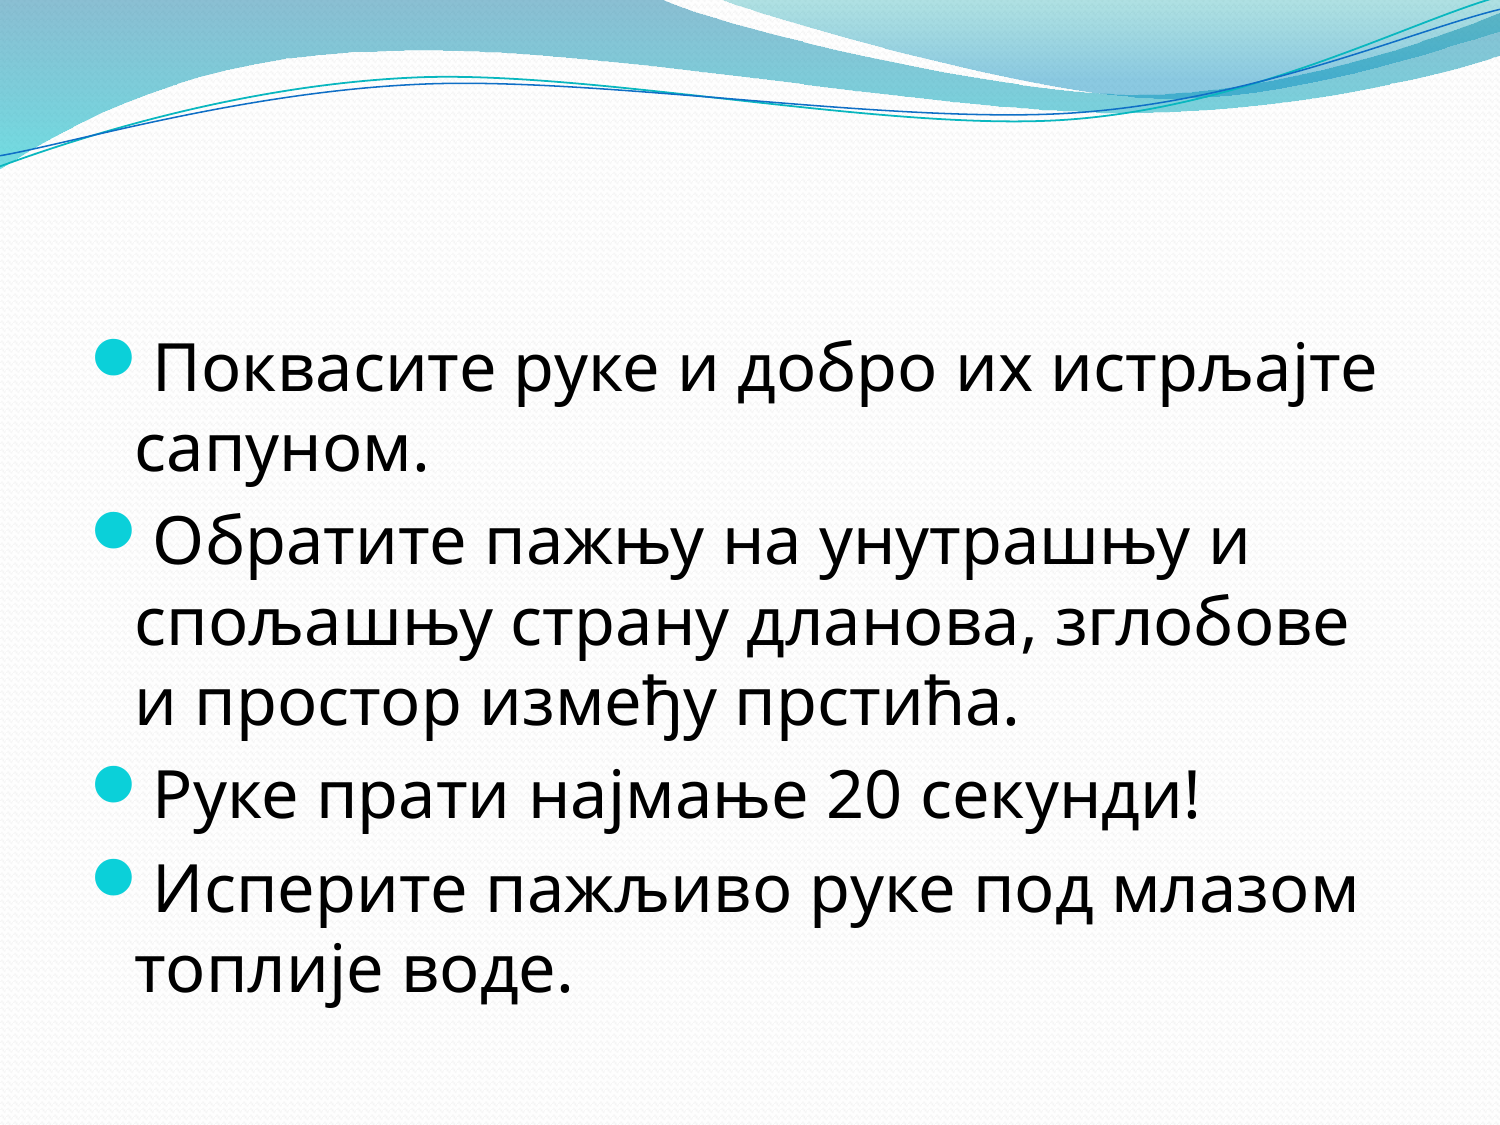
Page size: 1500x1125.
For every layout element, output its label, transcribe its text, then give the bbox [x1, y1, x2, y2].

list Поквасите руке и добро их истрљајте сапуном. Обратите пажњу на унутрашњу и спољашњу страну дланова, зглобове и простор између прстића. Руке прати најмање 20 секунди! Исперите пажљиво руке под млазом топлије воде. [75, 317, 1425, 1038]
